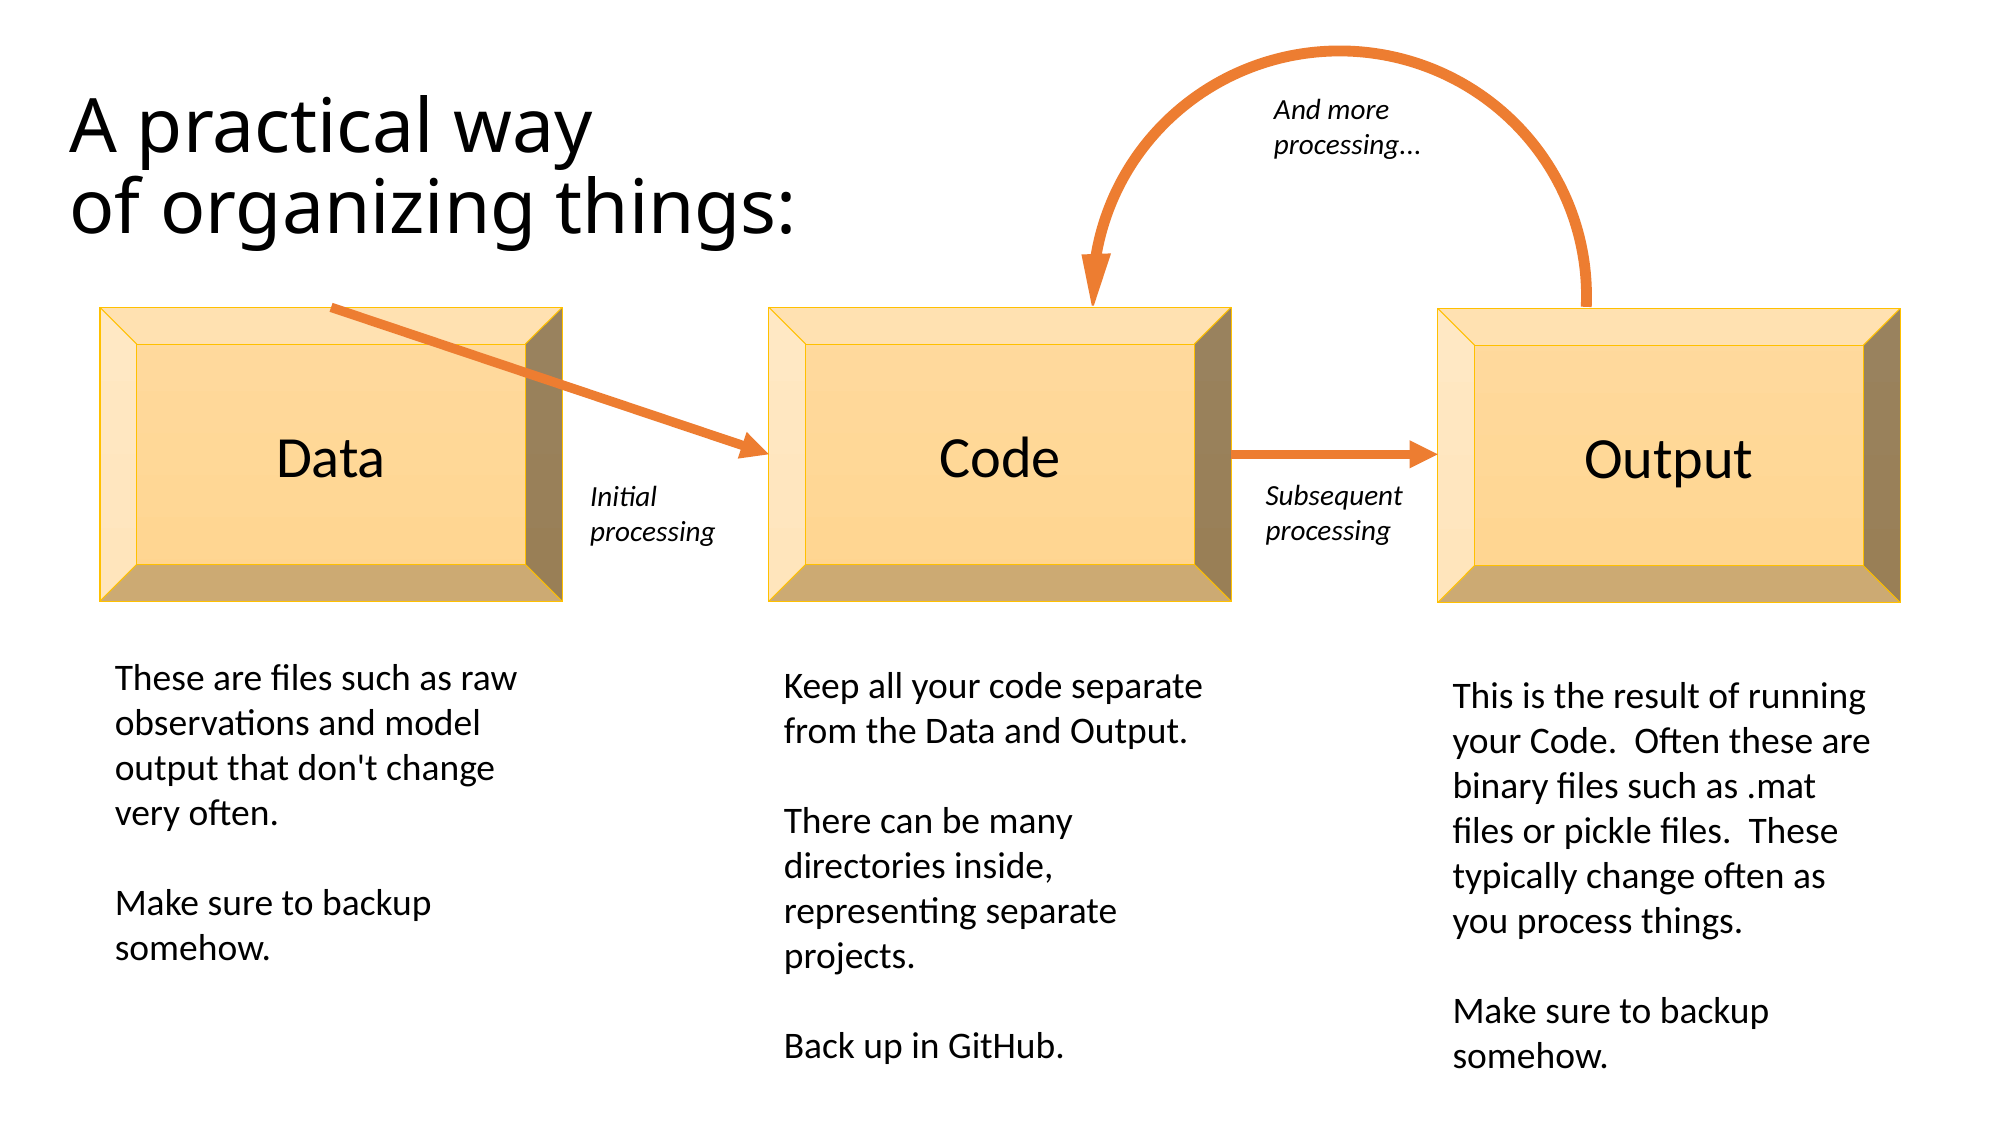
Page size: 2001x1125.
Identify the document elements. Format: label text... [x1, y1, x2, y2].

title A practical way of organizing things: [54, 59, 1191, 278]
text_box These are files such as raw observations and model output that don't change very often. Make sure to backup somehow. [99, 645, 563, 975]
text_box Subsequent processing [1250, 468, 1418, 554]
text_box Keep all your code separate from the Data and Output. There can be many directories inside, representing separate projects. Back up in GitHub. [768, 653, 1232, 1074]
text_box And more processing... [1259, 82, 1438, 168]
text_box [1081, 45, 1592, 308]
text_box Data [99, 306, 563, 602]
text_box This is the result of running your Code. Often these are binary files such as .mat files or pickle files. These typically change often as you process things. Make sure to backup somehow. [1437, 663, 1900, 1084]
text_box Output [1437, 308, 1901, 603]
text_box Code [768, 306, 1232, 602]
text_box Initial processing [575, 469, 731, 555]
